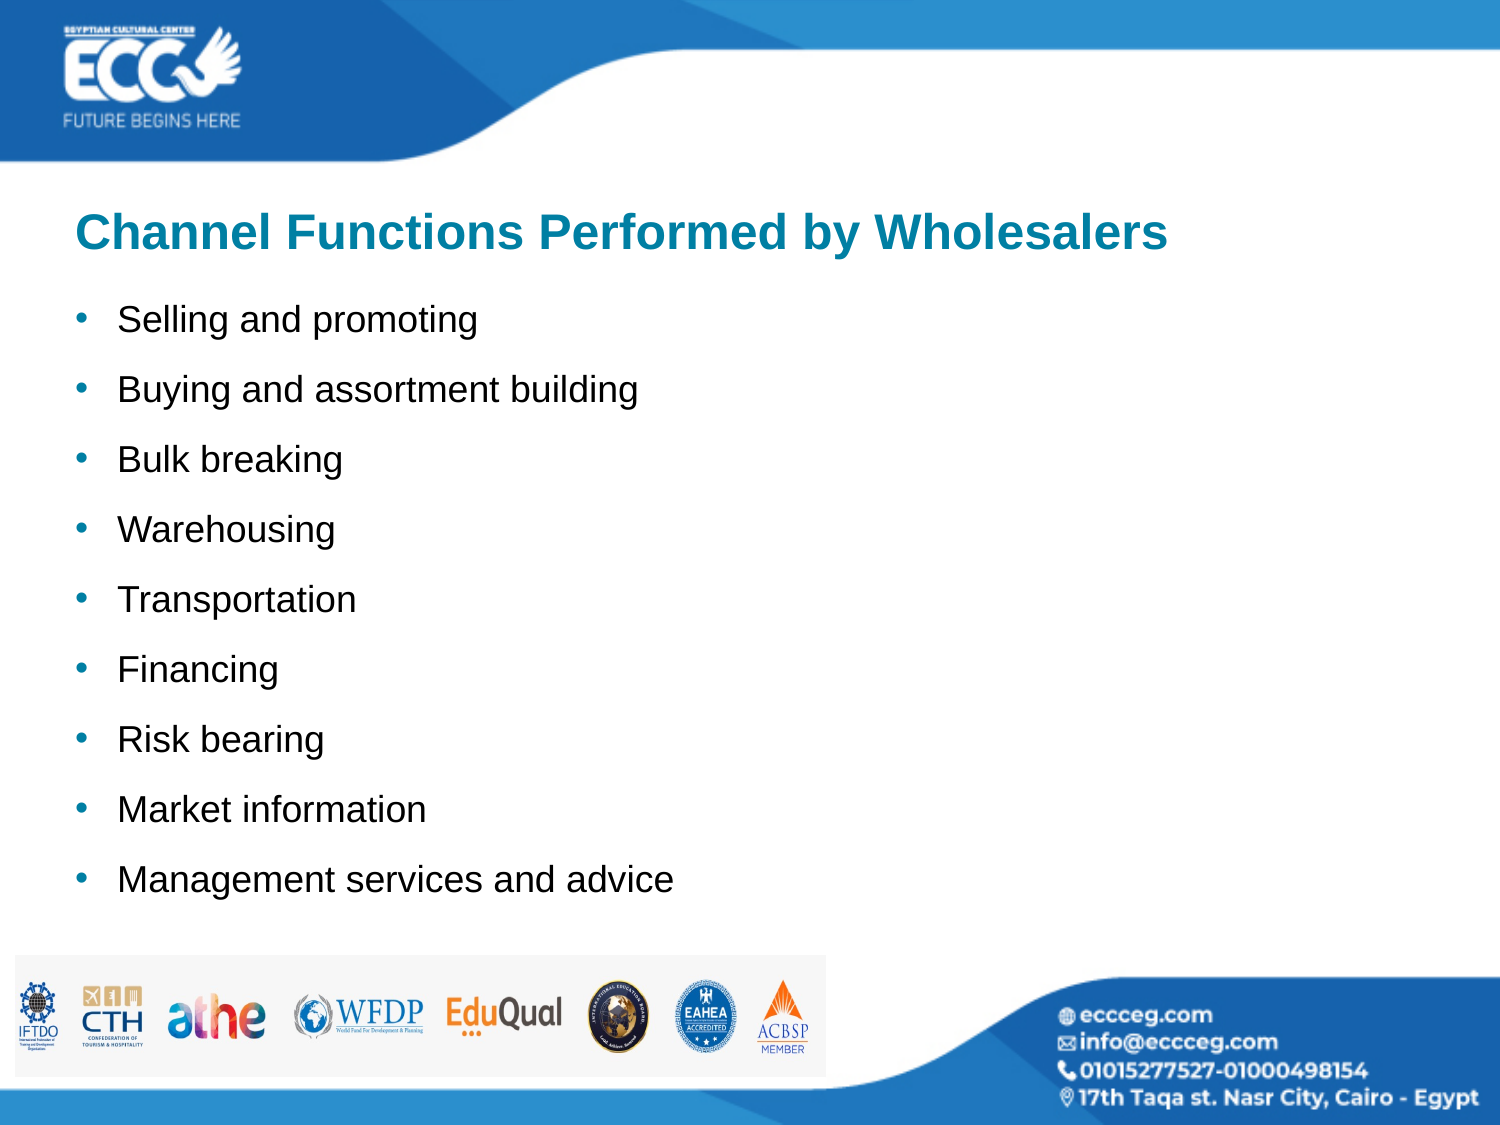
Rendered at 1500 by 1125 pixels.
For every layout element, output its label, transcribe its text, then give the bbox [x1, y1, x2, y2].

list Selling and promoting Buying and assortment building Bulk breaking Warehousing Transportation Financing Risk bearing Market information Management services and advice [75, 295, 1425, 1046]
title Channel Functions Performed by Wholesalers [75, 79, 1425, 260]
picture [0, 0, 1500, 1125]
